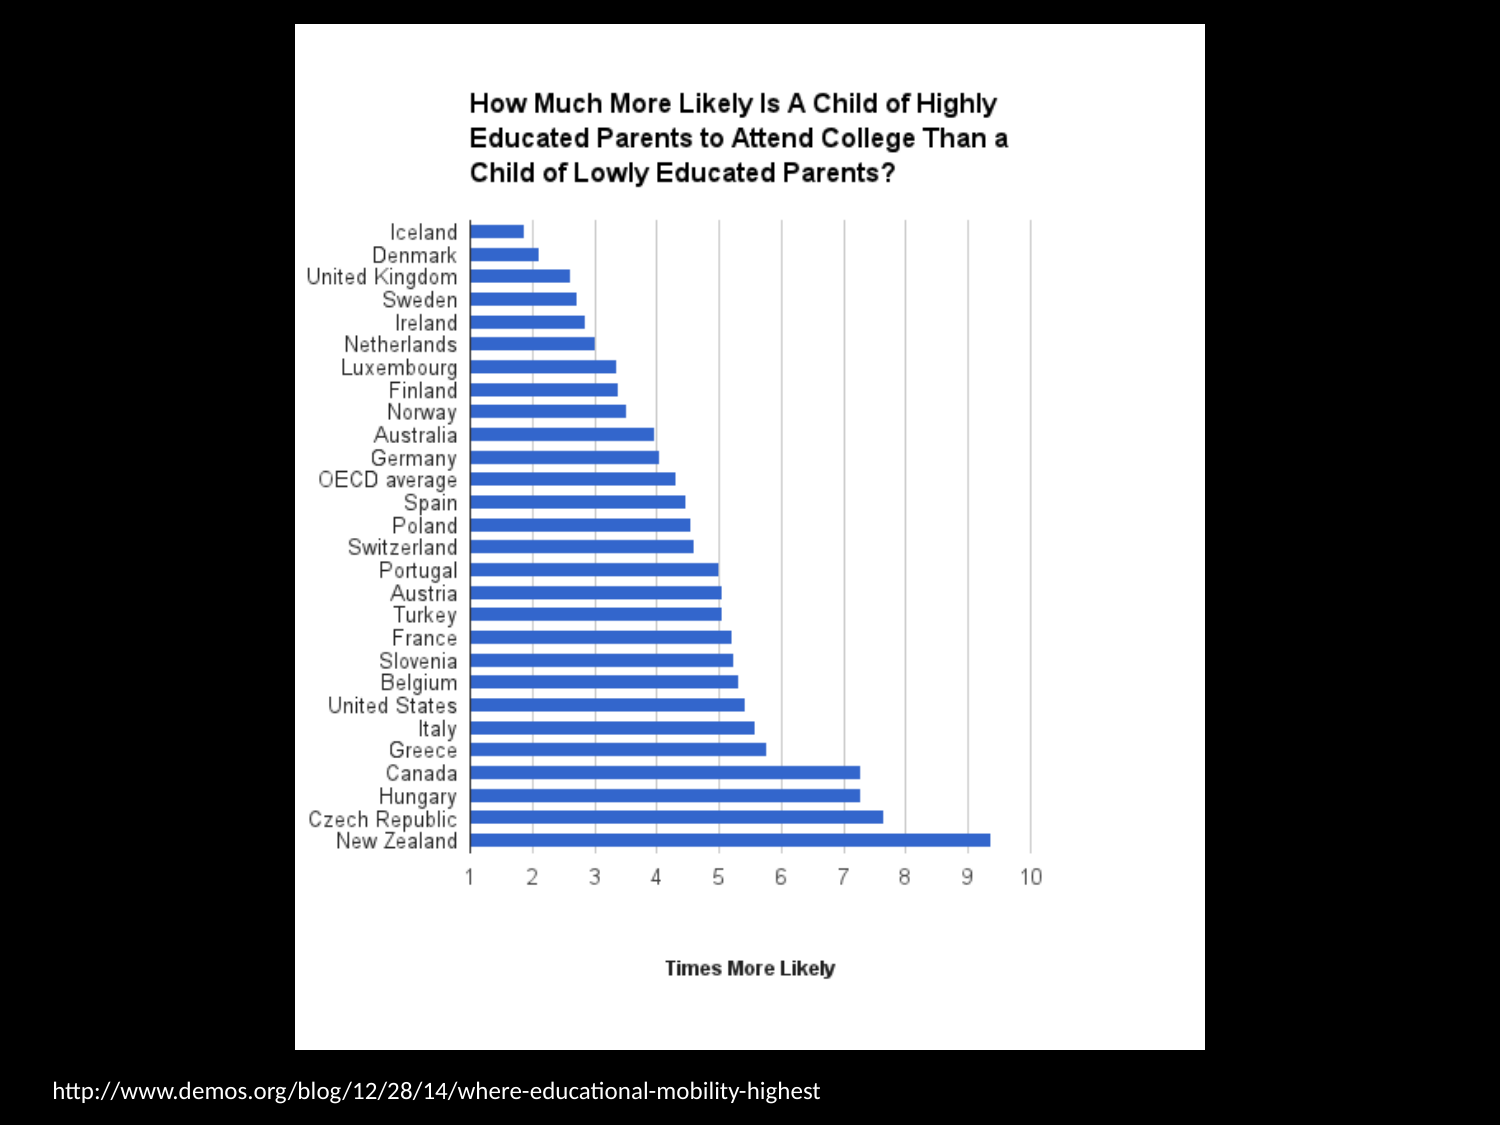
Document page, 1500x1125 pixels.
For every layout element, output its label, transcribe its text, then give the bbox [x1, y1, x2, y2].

picture [294, 24, 1205, 1051]
text_box http://www.demos.org/blog/12/28/14/where-educational-mobility-highest [37, 1067, 1475, 1112]
